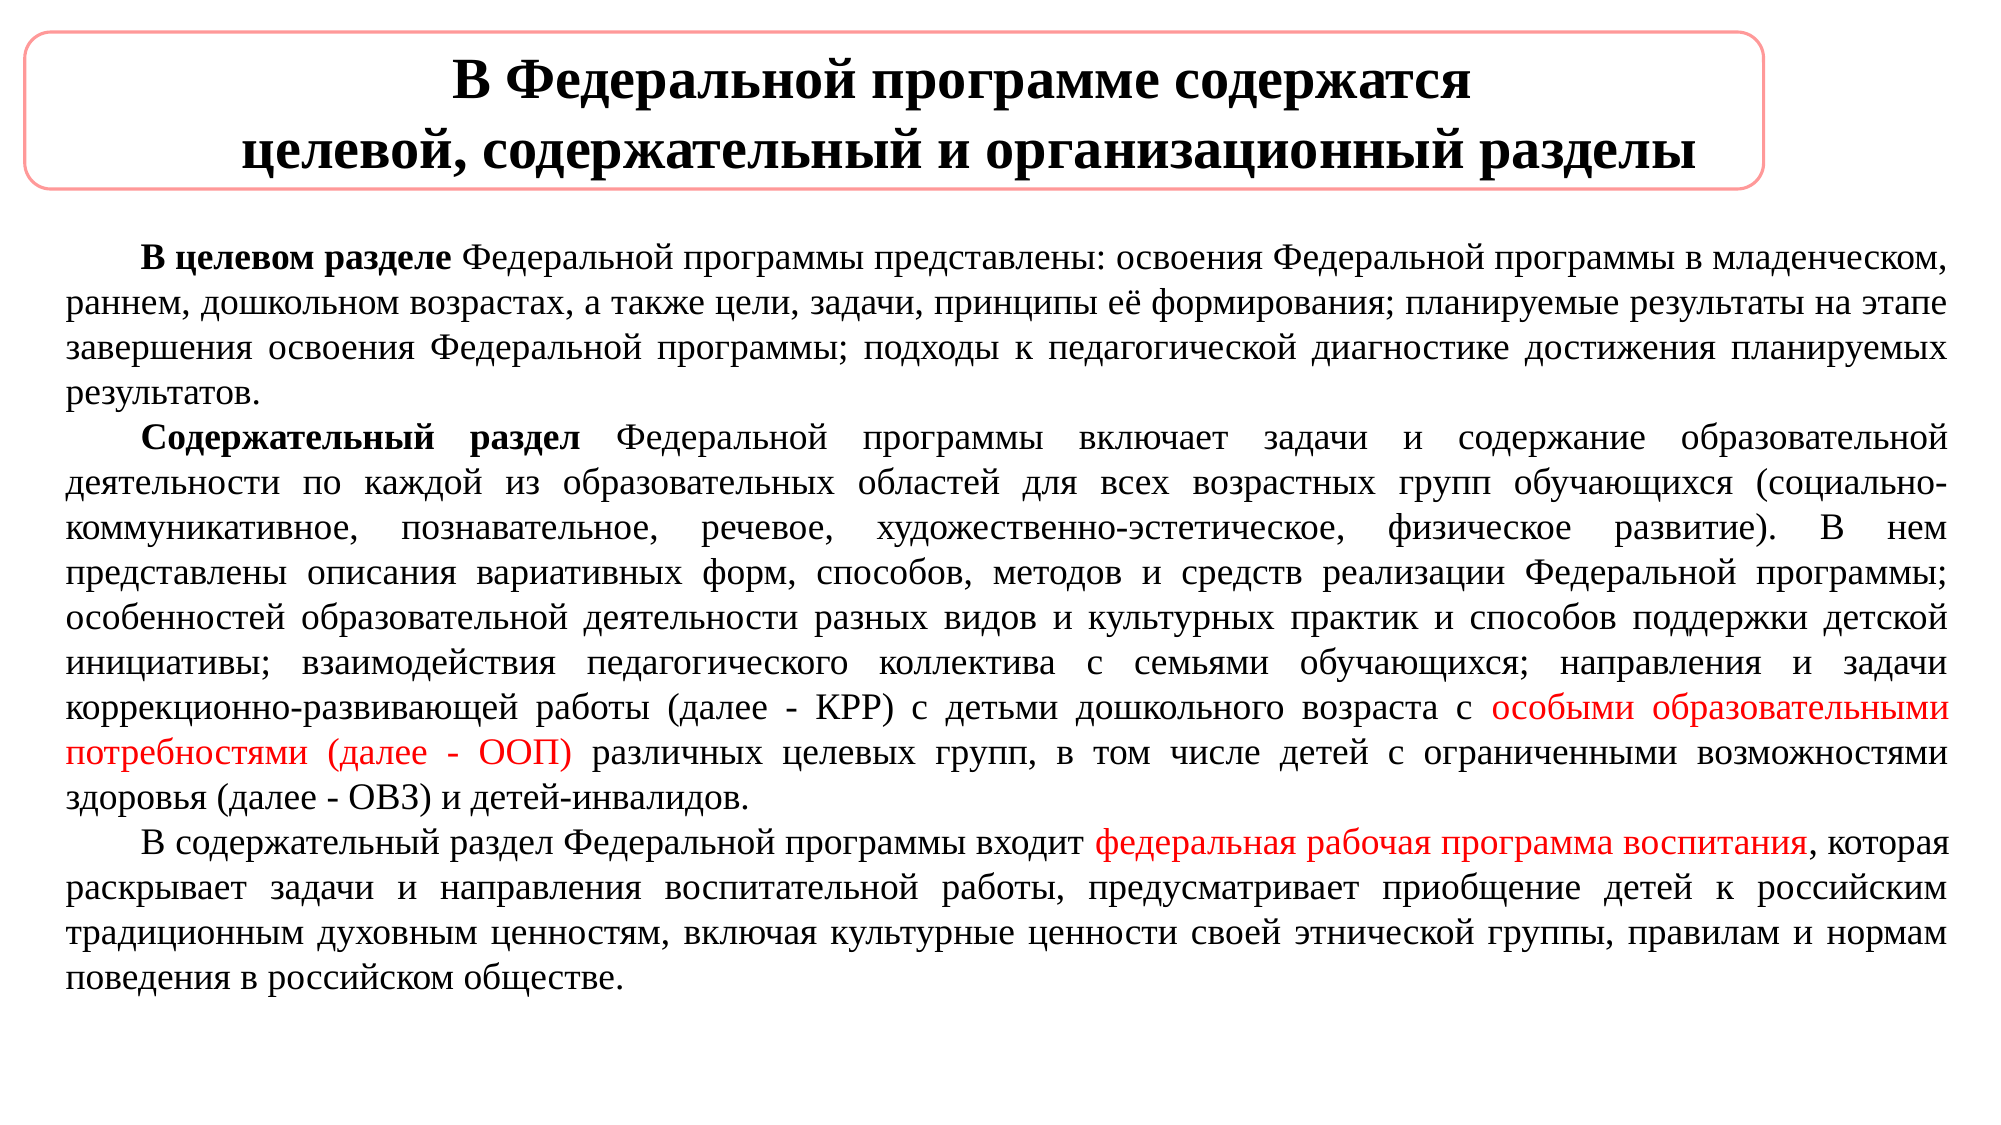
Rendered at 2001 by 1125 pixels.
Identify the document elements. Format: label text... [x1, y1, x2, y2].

text_box В Федеральной программе содержатся целевой, содержательный и организационный разделы [62, 32, 1802, 188]
text_box В целевом разделе Федеральной программы представлены: освоения Федеральной программы в младенческом, раннем, дошкольном возрастах, а также цели, задачи, принципы её формирования; планируемые результаты на этапе завершения освоения Федеральной программы; подходы к педагогической диагностике достижения планируемых результатов. Содержательный раздел Федеральной программы включает задачи и содержание образовательной деятельности по каждой из образовательных областей для всех возрастных групп обучающихся (социально-коммуникативное, познавательное, речевое, художественно-эстетическое, физическое развитие). В нем представлены описания вариативных форм, способов, методов и средств реализации Федеральной программы; особенностей образовательной деятельности разных видов и культурных практик и способов поддержки детской инициативы; взаимодействия педагогического коллектива с семьями обучающихся; направления и задачи коррекционно-развивающей работы (далее - КРР) с детьми дошкольного возраста с особыми образовательными потребностями (далее - ООП) различных целевых групп, в том числе детей с ограниченными возможностями здоровья (далее - ОВЗ) и детей-инвалидов. В содержательный раздел Федеральной программы входит федеральная рабочая программа воспитания, которая раскрывает задачи и направления воспитательной работы, предусматривает приобщение детей к российским традиционным духовным ценностям, включая культурные ценности своей этнической группы, правилам и нормам поведения в российском обществе. [50, 224, 1965, 1004]
text_box [23, 30, 1748, 191]
